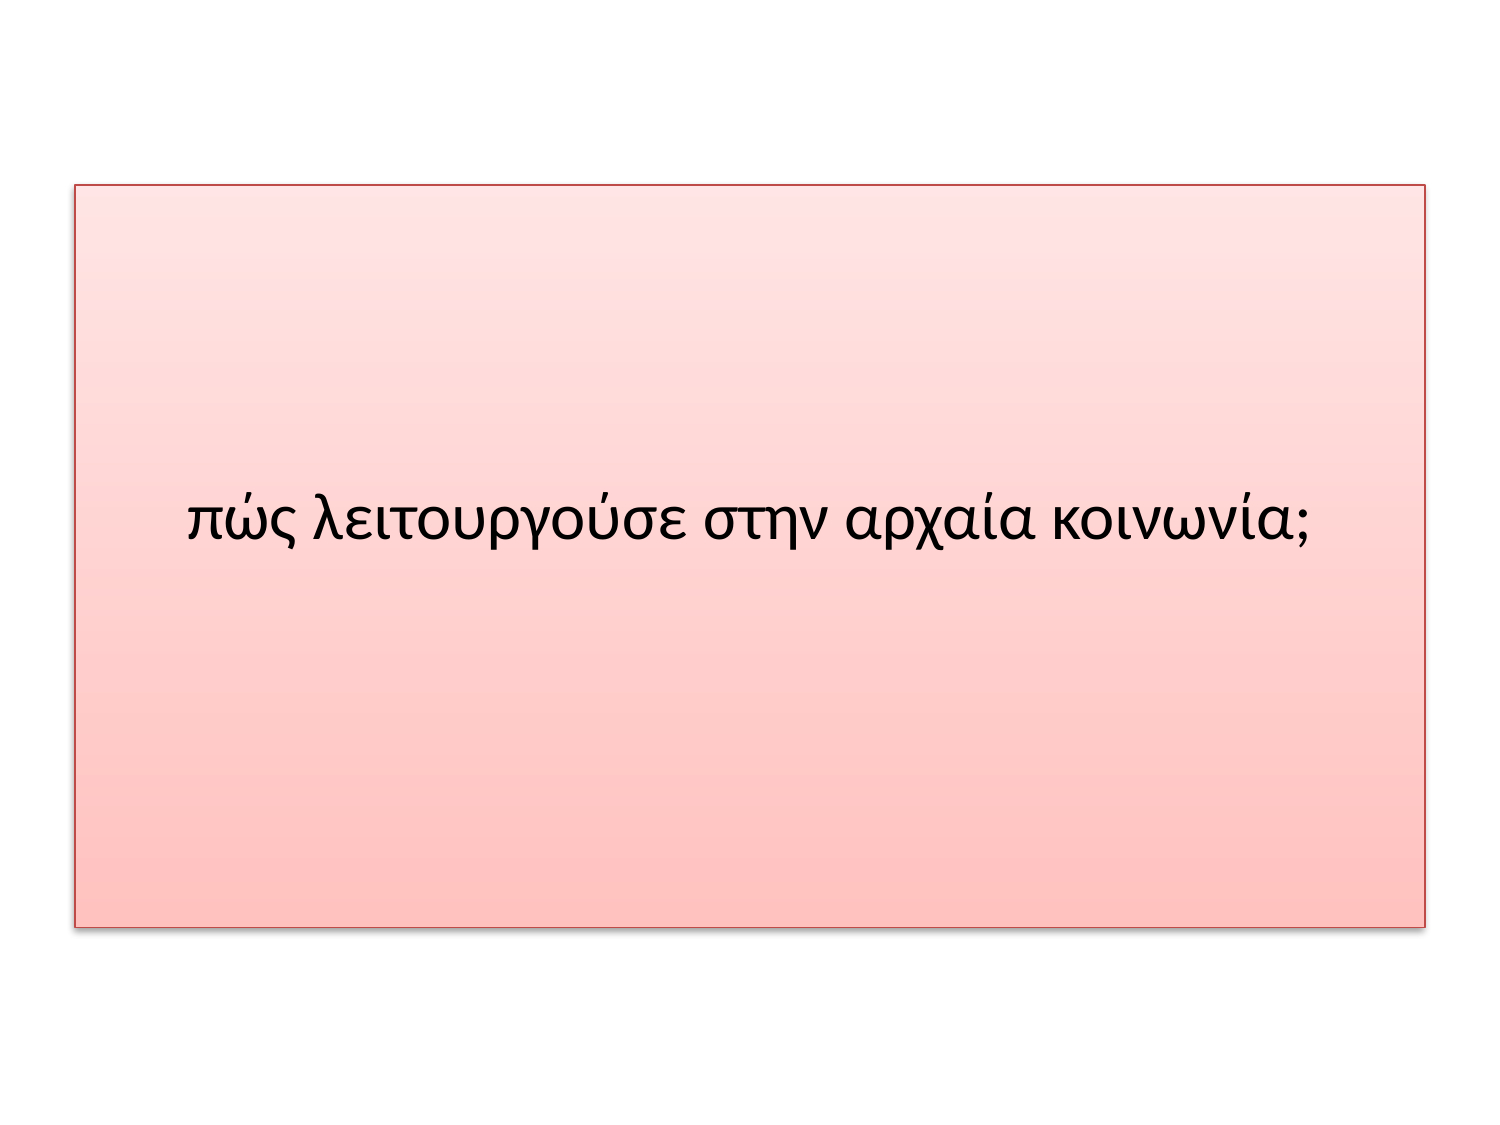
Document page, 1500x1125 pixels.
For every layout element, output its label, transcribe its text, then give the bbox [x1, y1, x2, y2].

list πώς λειτουργούσε στην αρχαία κοινωνία; [74, 184, 1426, 928]
